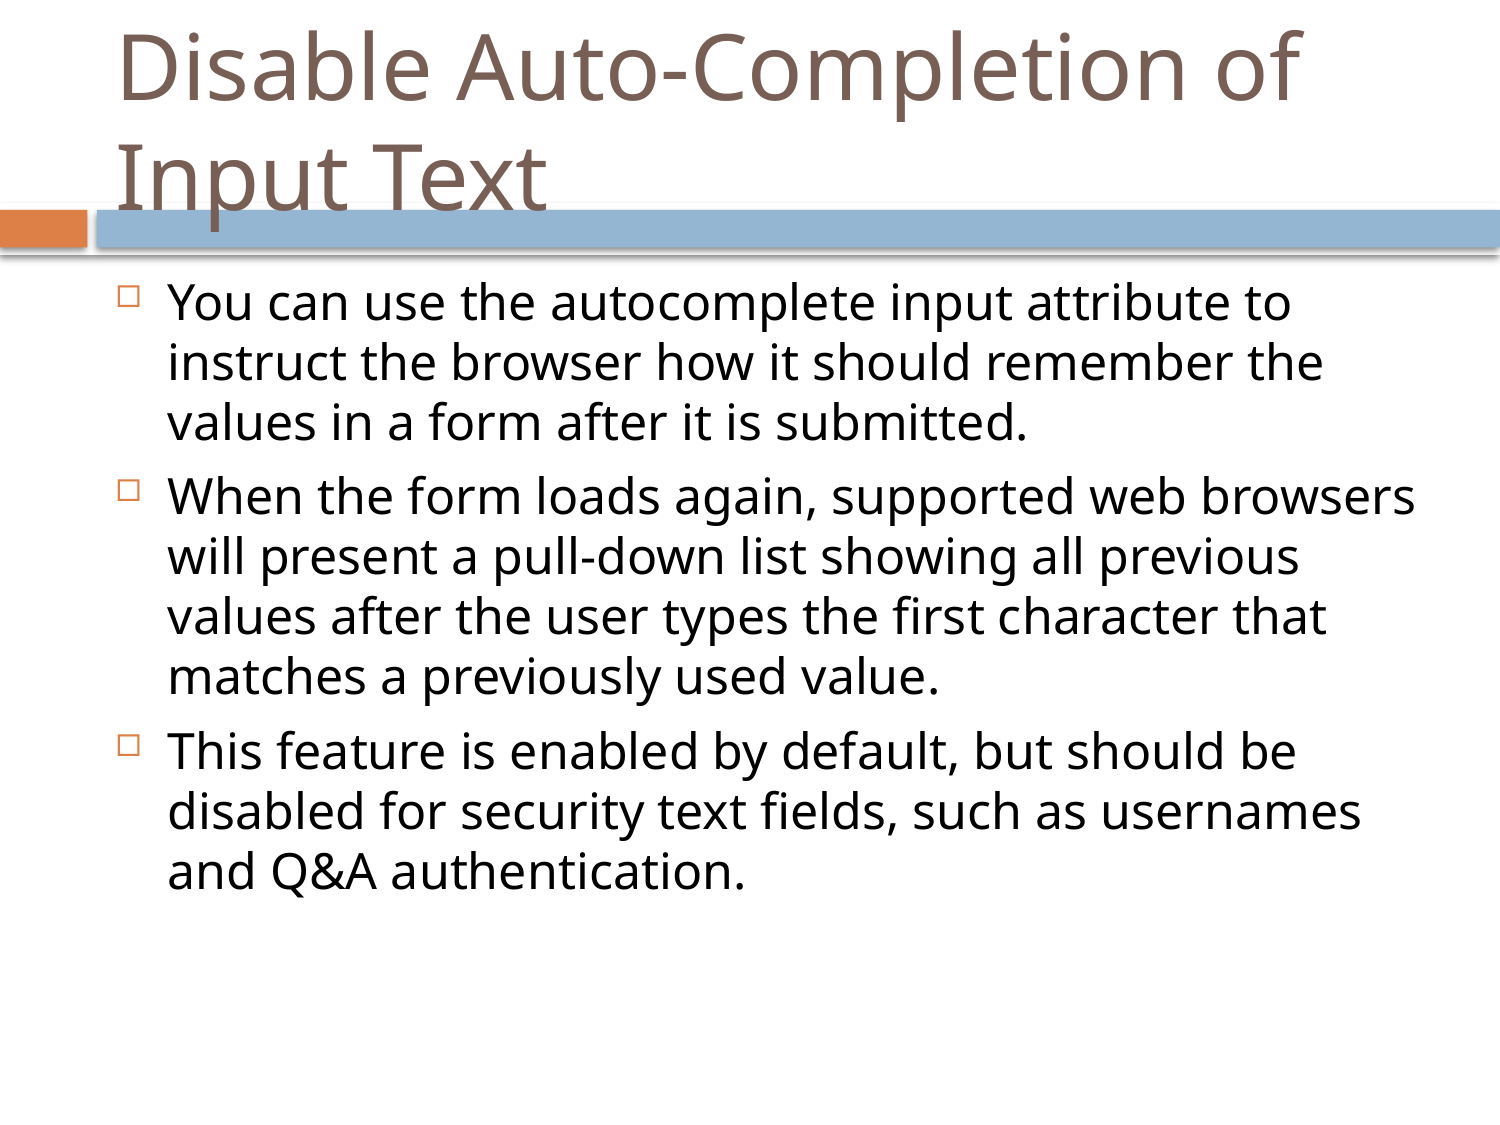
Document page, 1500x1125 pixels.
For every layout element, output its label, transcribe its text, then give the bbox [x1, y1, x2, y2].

list You can use the autocomplete input attribute to instruct the browser how it should remember the values in a form after it is submitted. When the form loads again, supported web browsers will present a pull-down list showing all previous values after the user types the first character that matches a previously used value. This feature is enabled by default, but should be disabled for security text fields, such as usernames and Q&A authentication. [100, 262, 1438, 1000]
title Disable Auto-Completion of Input Text [100, 37, 1438, 200]
